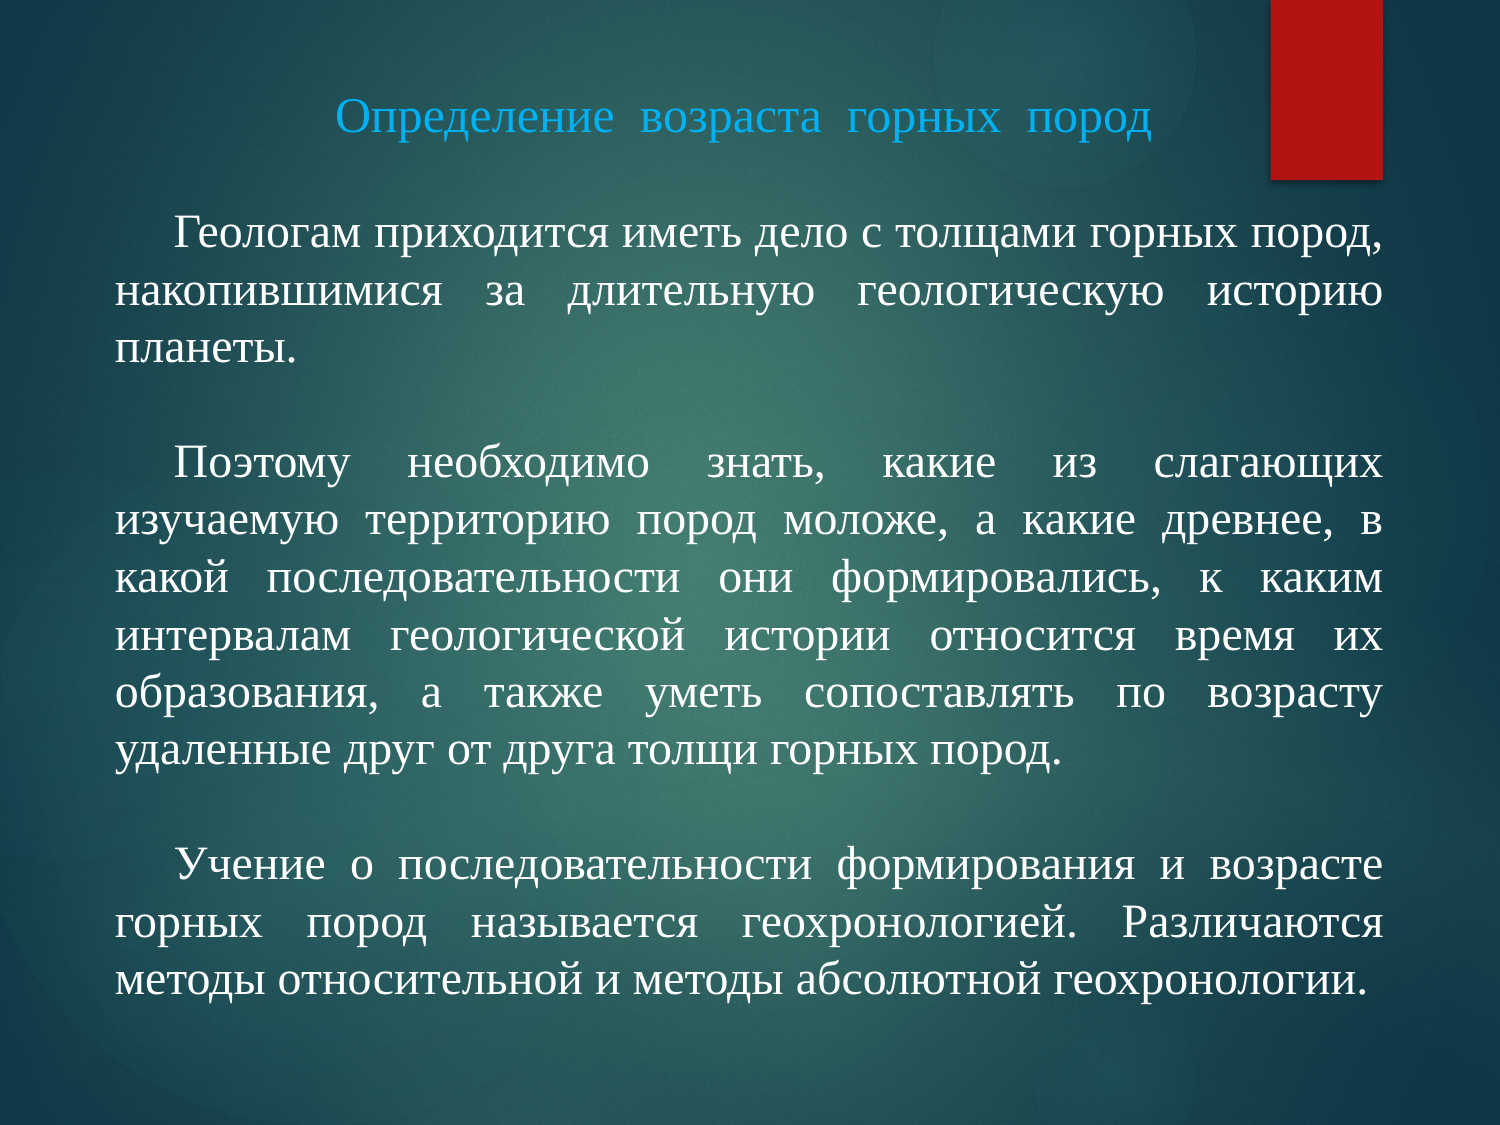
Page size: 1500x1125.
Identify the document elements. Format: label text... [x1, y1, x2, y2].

text_box Определение возраста горных пород Геологам приходится иметь дело с толщами горных пород, накопившимися за длительную геологическую историю планеты. Поэтому необходимо знать, какие из слагающих изучаемую территорию пород моложе, а какие древнее, в какой последовательности они формировались, к каким интервалам геологической истории относится время их образования, а также уметь сопоставлять по возрасту удаленные друг от друга толщи горных пород. Учение о последовательности формирования и возрасте горных пород называется геохронологией. Различаются методы относительной и методы абсолютной геохронологии. [99, 75, 1400, 1012]
